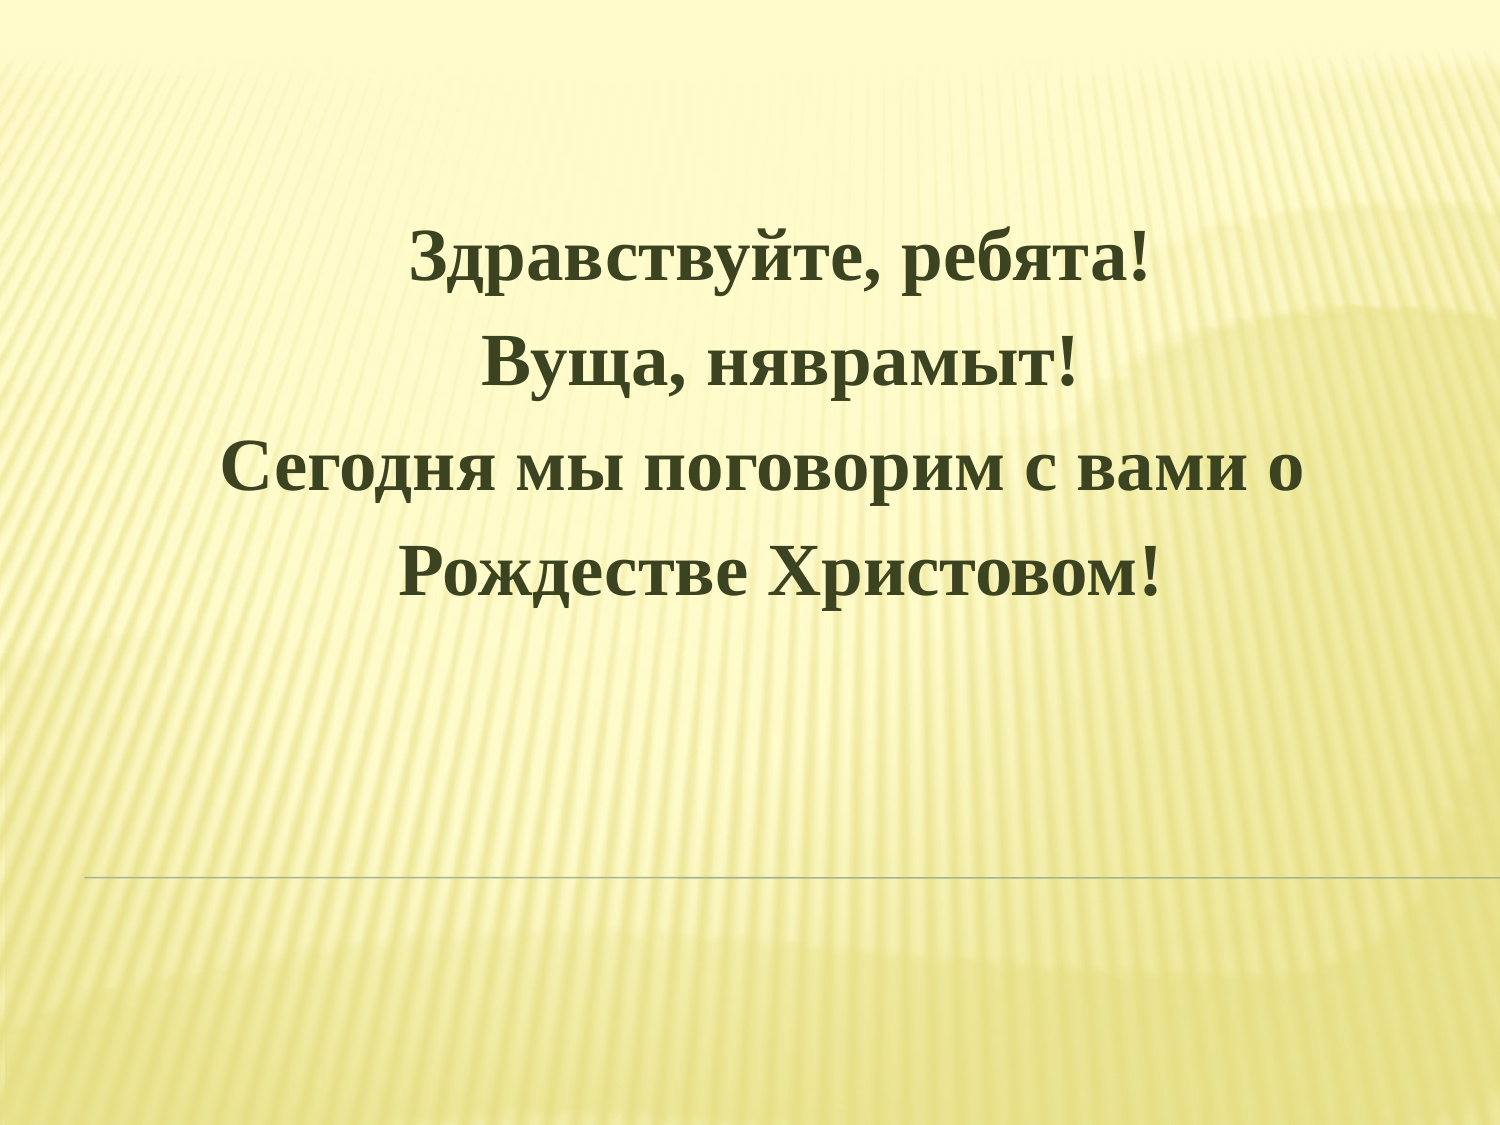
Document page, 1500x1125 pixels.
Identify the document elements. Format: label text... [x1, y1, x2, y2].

subtitle Здравствуйте, ребята! Вуща, няврамыт! Сегодня мы поговорим с вами о Рождестве Христовом! [147, 231, 1415, 776]
